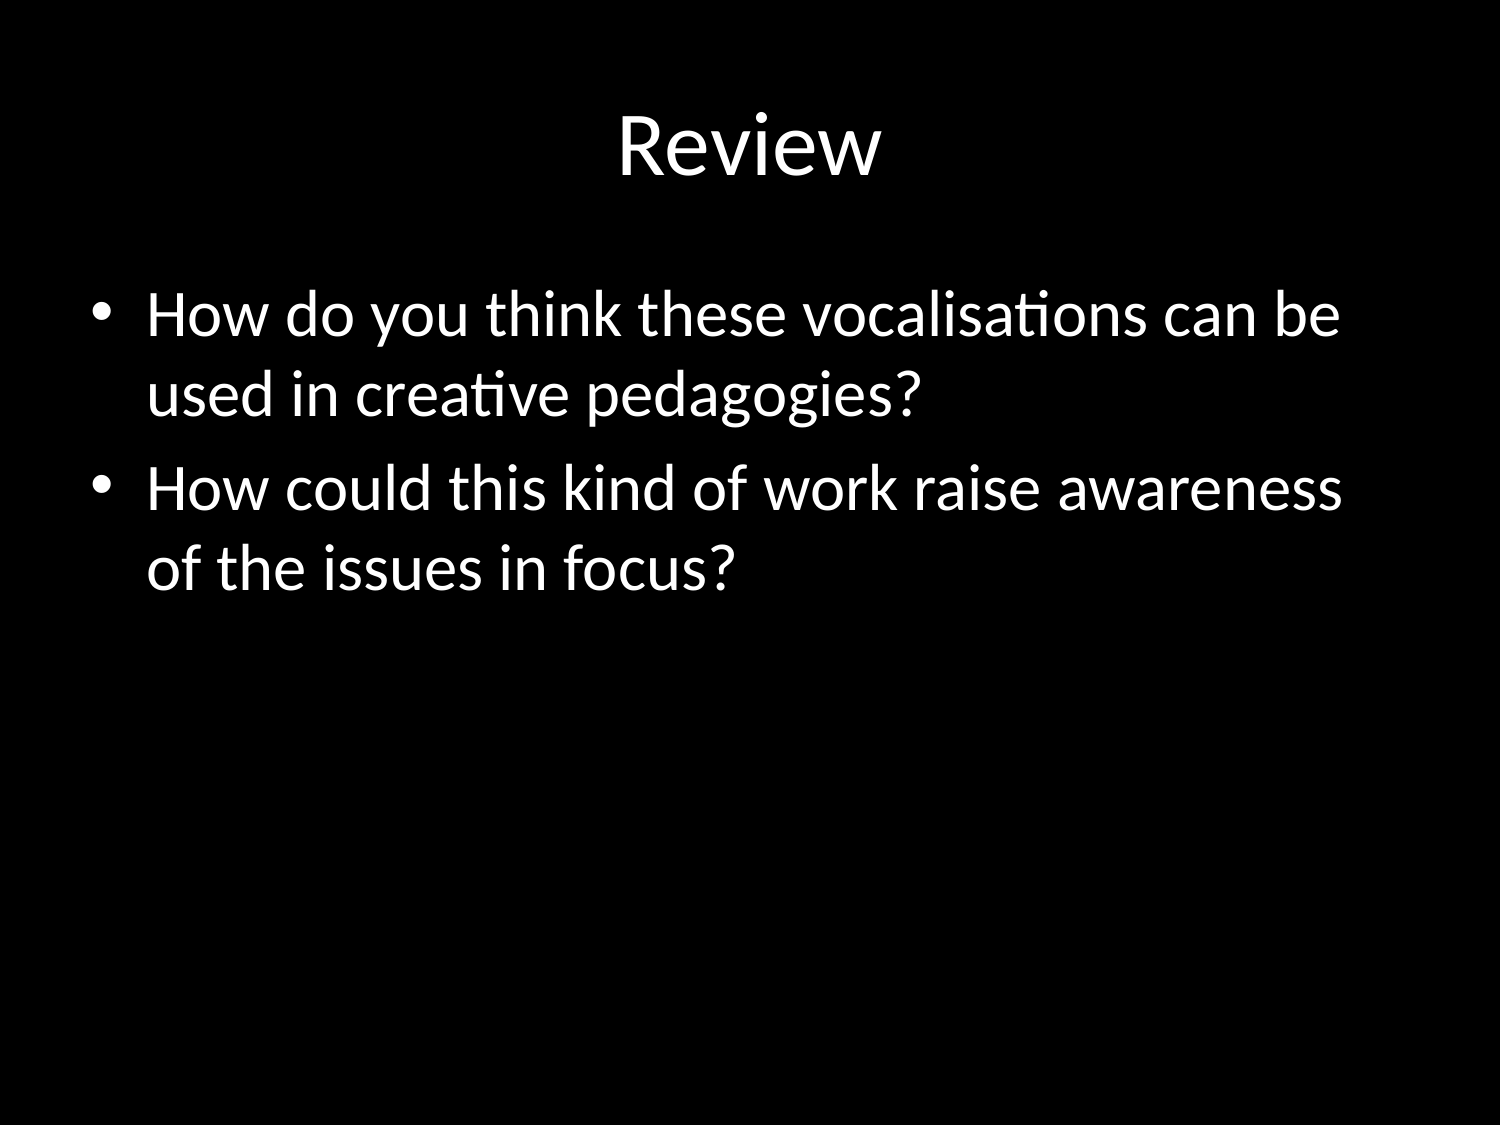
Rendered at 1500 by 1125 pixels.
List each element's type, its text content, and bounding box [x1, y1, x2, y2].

title Review [75, 45, 1425, 233]
list How do you think these vocalisations can be used in creative pedagogies? How could this kind of work raise awareness of the issues in focus? [75, 262, 1425, 1005]
